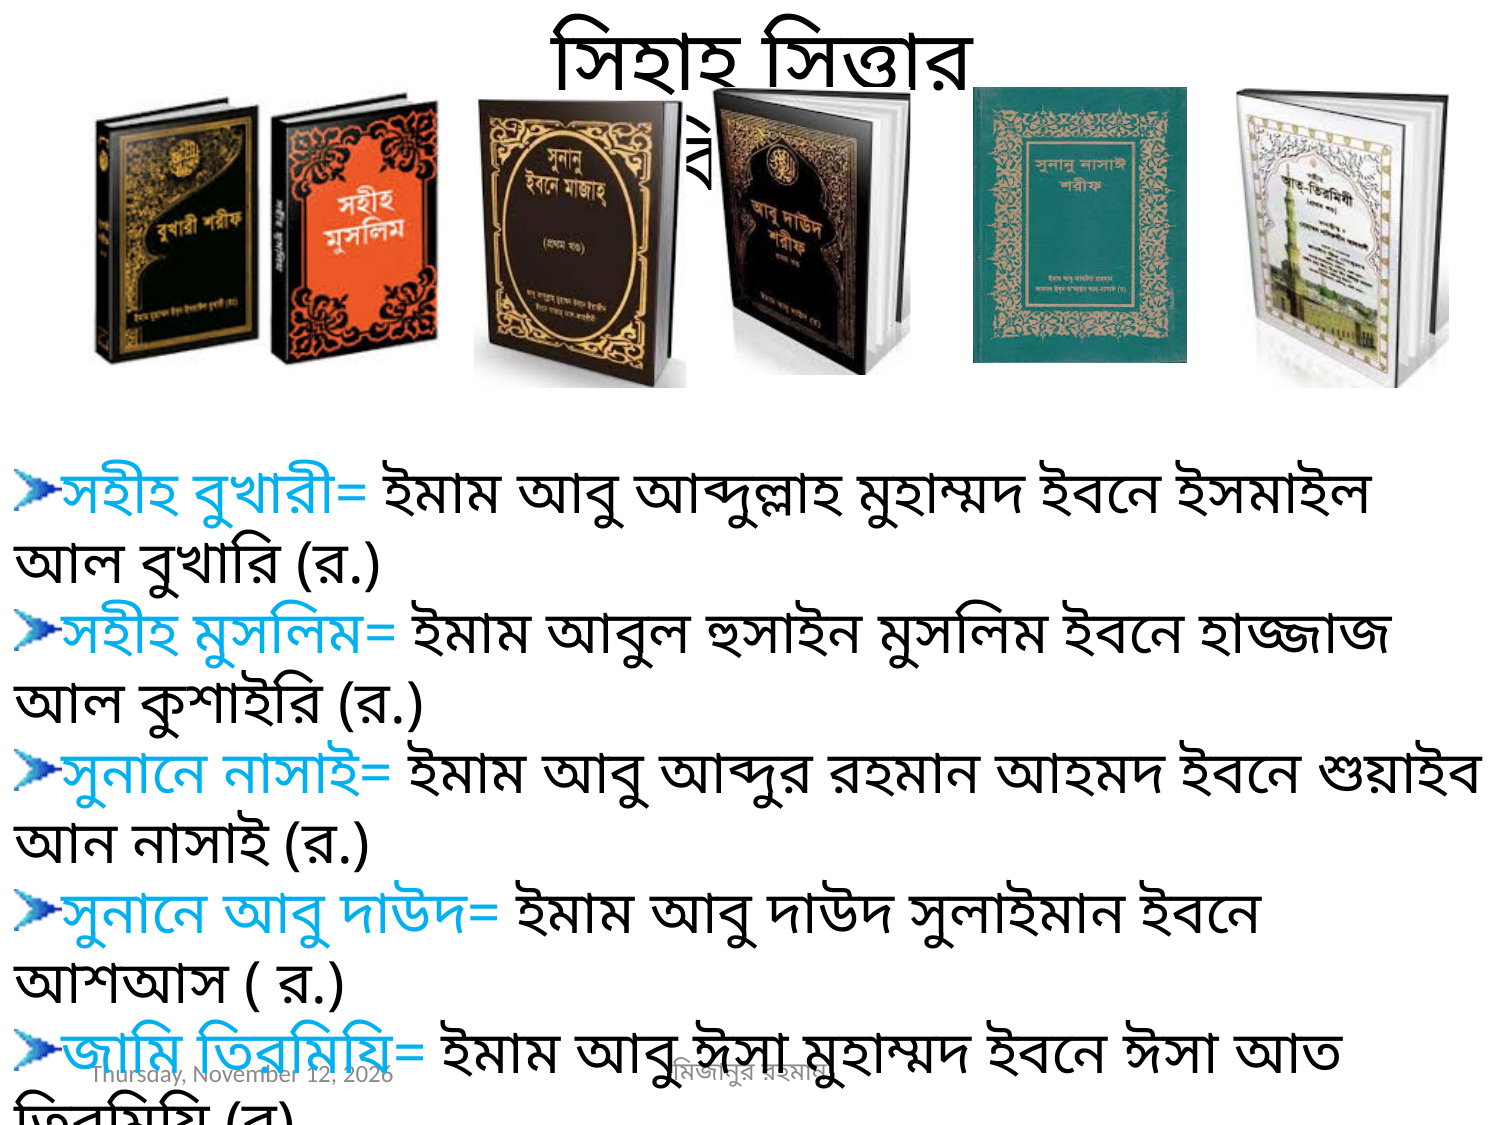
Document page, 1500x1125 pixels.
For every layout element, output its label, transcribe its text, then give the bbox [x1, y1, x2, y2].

text_box সহীহ বুখারী= ইমাম আবু আব্দুল্লাহ মুহাম্মদ ইবনে ইসমাইল আল বুখারি (র.) সহীহ মুসলিম= ইমাম আবুল হুসাইন মুসলিম ইবনে হাজ্জাজ আল কুশাইরি (র.) সুনানে নাসাই= ইমাম আবু আব্দুর রহমান আহমদ ইবনে শুয়াইব আন নাসাই (র.) সুনানে আবু দাউদ= ইমাম আবু দাউদ সুলাইমান ইবনে আশআস ( র.) জামি তিরমিযি= ইমাম আবু ঈসা মুহাম্মদ ইবনে ঈসা আত তিরমিযি (র) সুনানে ইবনে মাজাহ= ইমাম আবু আব্দুল্লাহ মুহাম্মদ ইয়াজিদ ইবনে আব্দুল্লাহ ইবনে মাজাহ (র.) [0, 447, 1500, 1125]
picture [14, 469, 62, 511]
picture [14, 1029, 62, 1071]
text_box সিহাহ সিত্তার কিতাব [474, 0, 1050, 85]
picture [14, 609, 62, 651]
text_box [87, 87, 1450, 388]
picture [14, 749, 62, 791]
footer মিজানুর রহমান [512, 1042, 988, 1103]
picture [14, 889, 62, 931]
